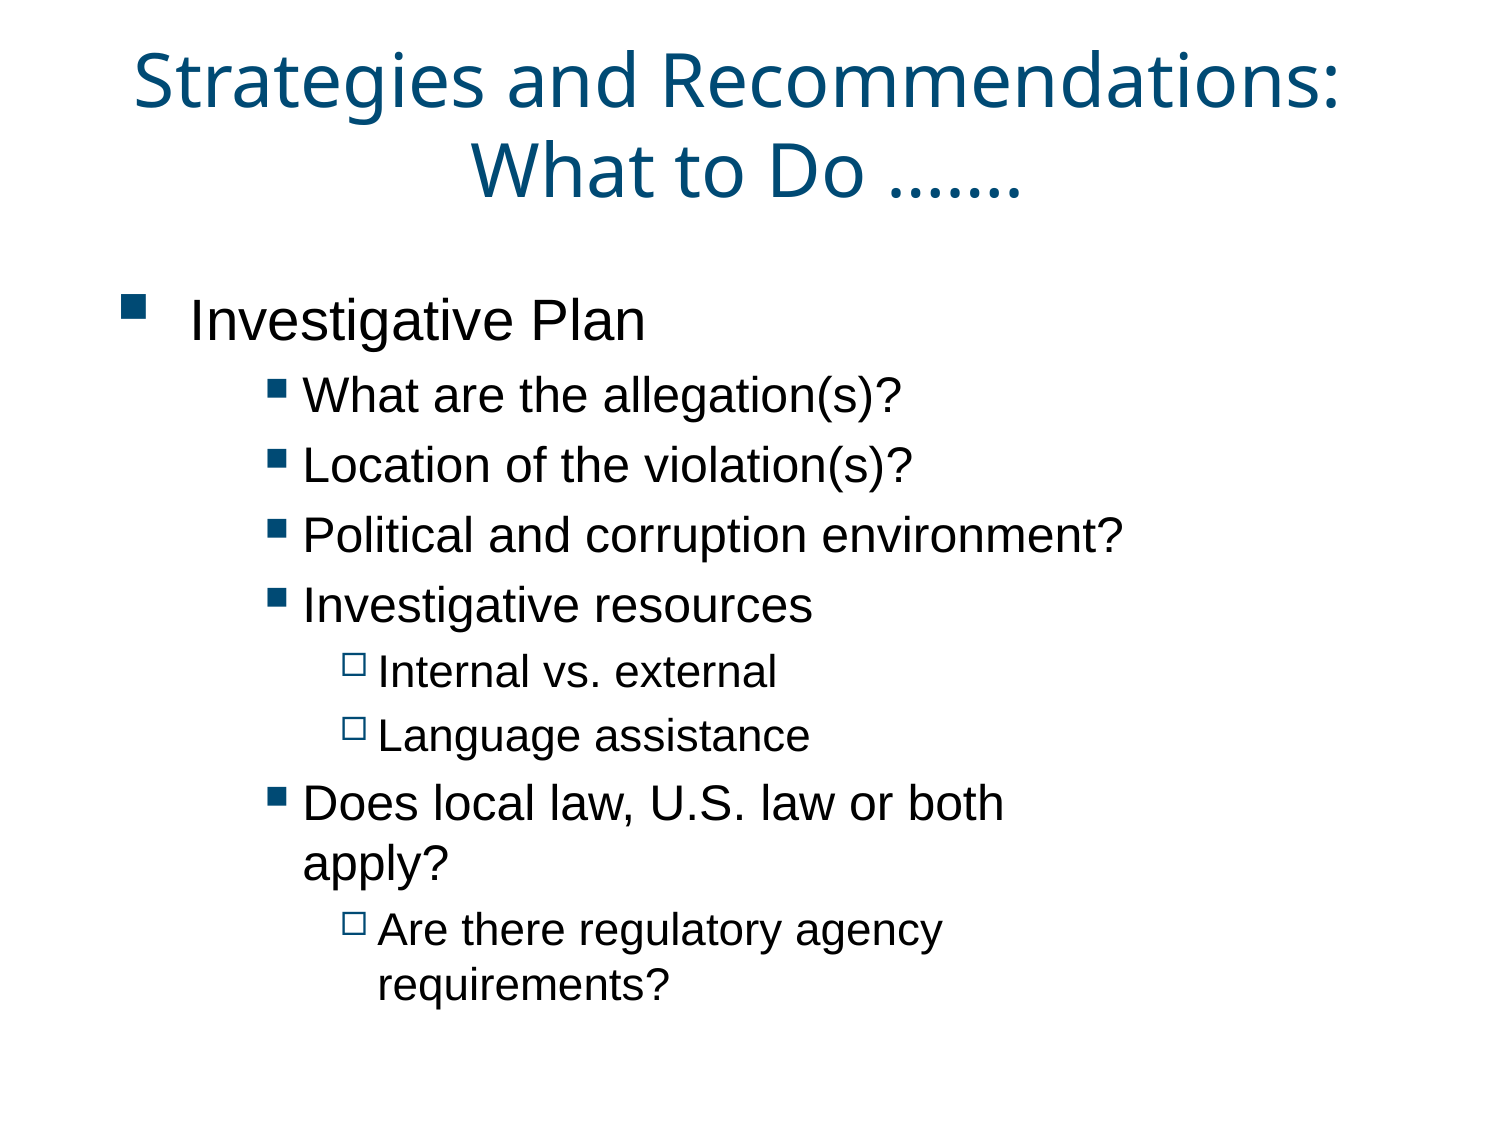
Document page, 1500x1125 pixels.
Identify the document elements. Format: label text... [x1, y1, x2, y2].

title Strategies and Recommendations: What to Do ……. [0, 24, 1498, 200]
list Investigative Plan What are the allegation(s)? Location of the violation(s)? Political and corruption environment? Investigative resources Internal vs. external Language assistance Does local law, U.S. law or both apply? Are there regulatory agency requirements? [99, 275, 1175, 1100]
